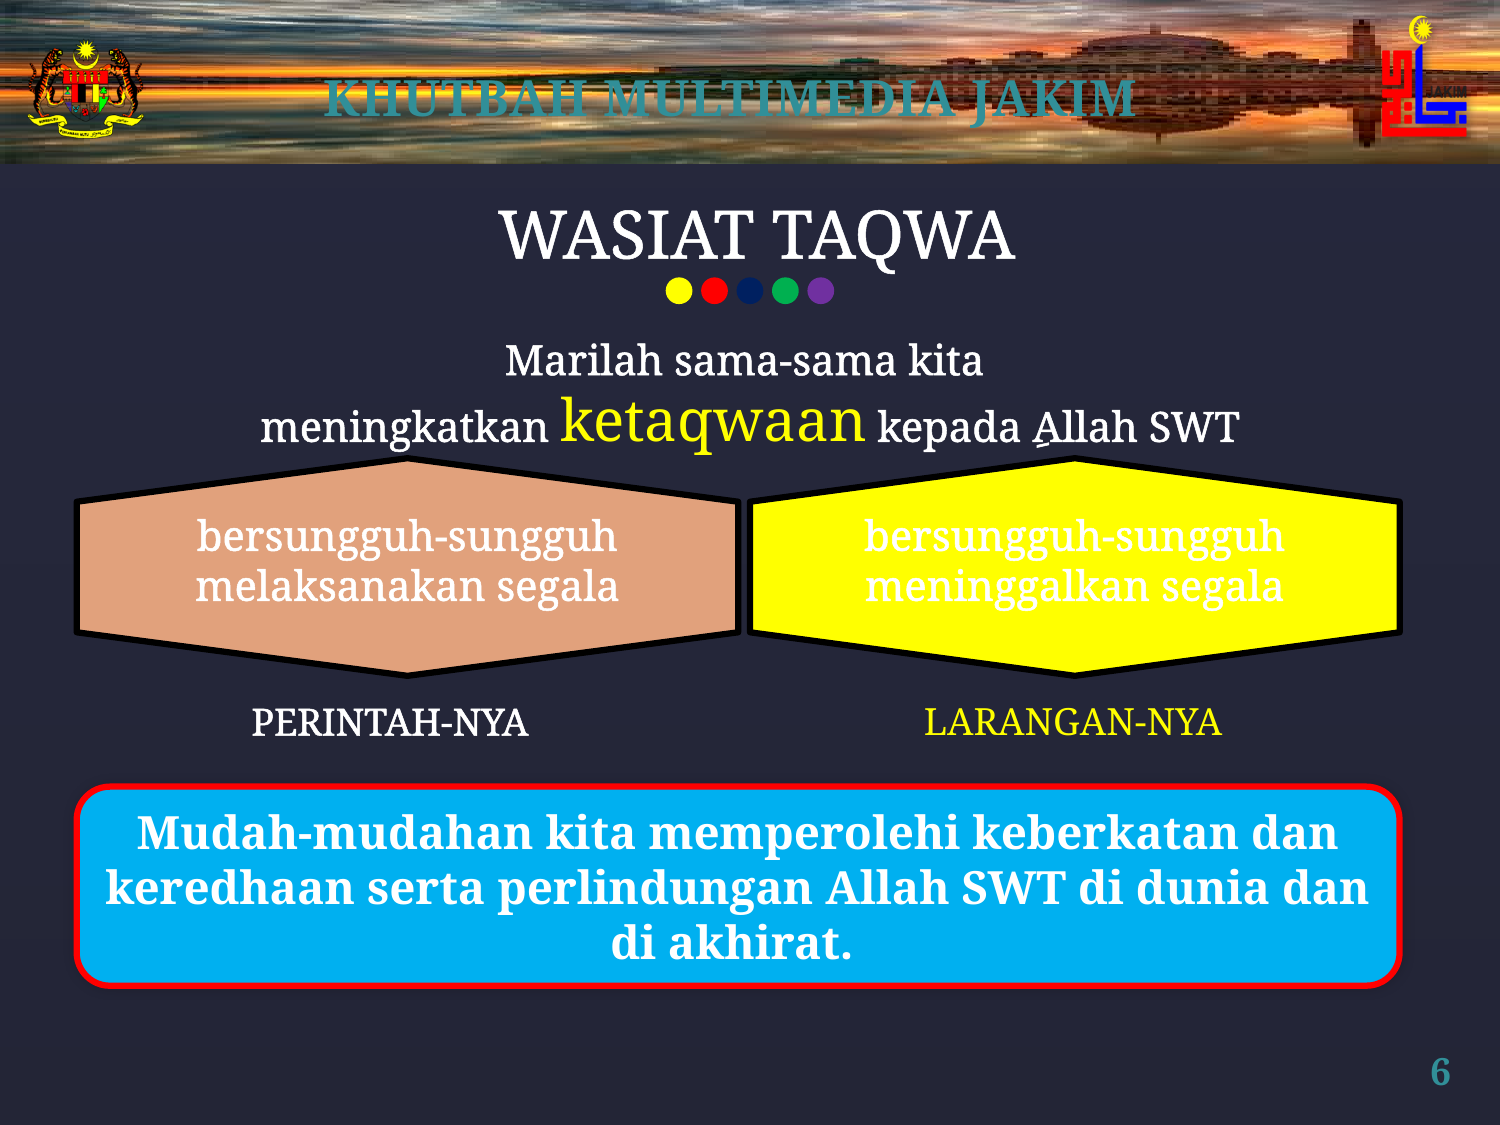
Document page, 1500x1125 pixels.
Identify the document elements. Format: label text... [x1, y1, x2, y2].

text_box WASIAT TAQWA [482, 184, 1031, 280]
text_box LARANGAN-NYA [909, 690, 1238, 751]
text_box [0, 0, 1500, 165]
text_box PERINTAH-NYA [236, 690, 544, 751]
text_box bersungguh-sungguh meninggalkan segala [748, 456, 1402, 678]
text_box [666, 278, 833, 303]
text_box bersungguh-sungguh melaksanakan segala [75, 456, 740, 678]
text_box Mudah-mudahan kita memperolehi keberkatan dan keredhaan serta perlindungan Allah SWT di dunia dan di akhirat. [76, 786, 1400, 986]
slide_number 6 [1341, 1045, 1466, 1106]
text_box Marilah sama-sama kita meningkatkan ketaqwaan kepada ِAllah SWT [76, 326, 1424, 461]
